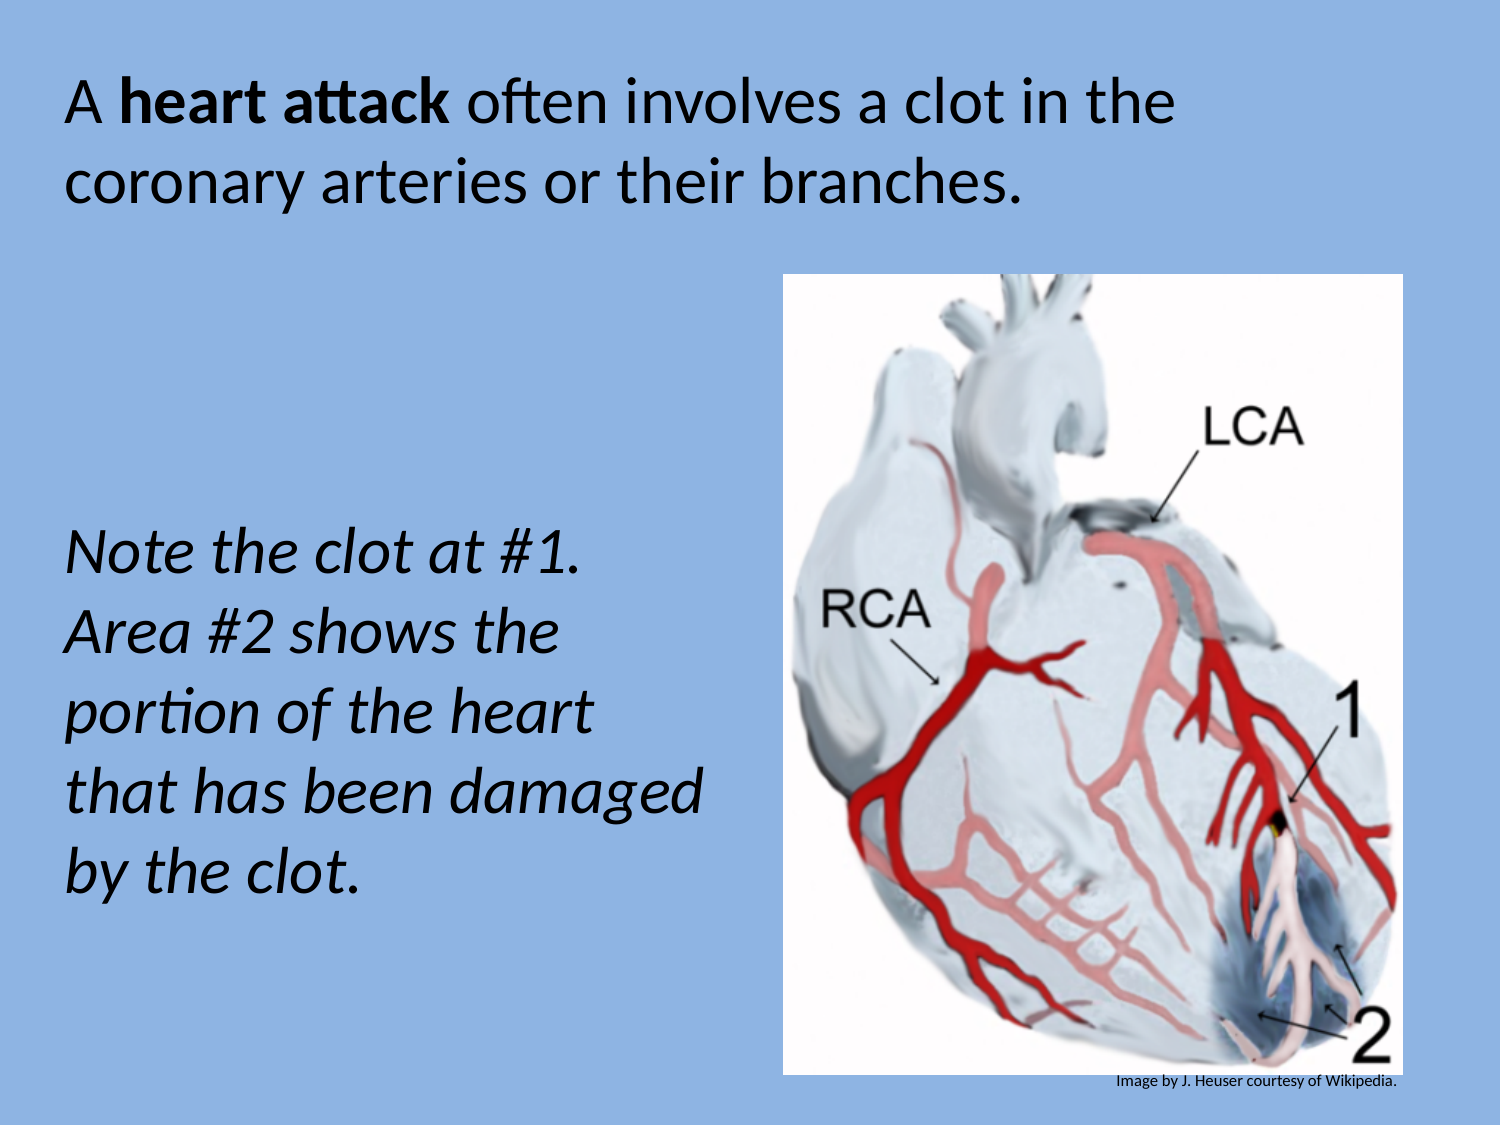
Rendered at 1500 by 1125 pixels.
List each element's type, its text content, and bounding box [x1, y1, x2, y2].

text_box A heart attack often involves a clot in the coronary arteries or their branches. [50, 49, 1425, 225]
text_box Image by J. Heuser courtesy of Wikipedia. [862, 1062, 1413, 1098]
picture [783, 274, 1403, 1076]
text_box Note the clot at #1. Area #2 shows the portion of the heart that has been damaged by the clot. [49, 499, 725, 915]
